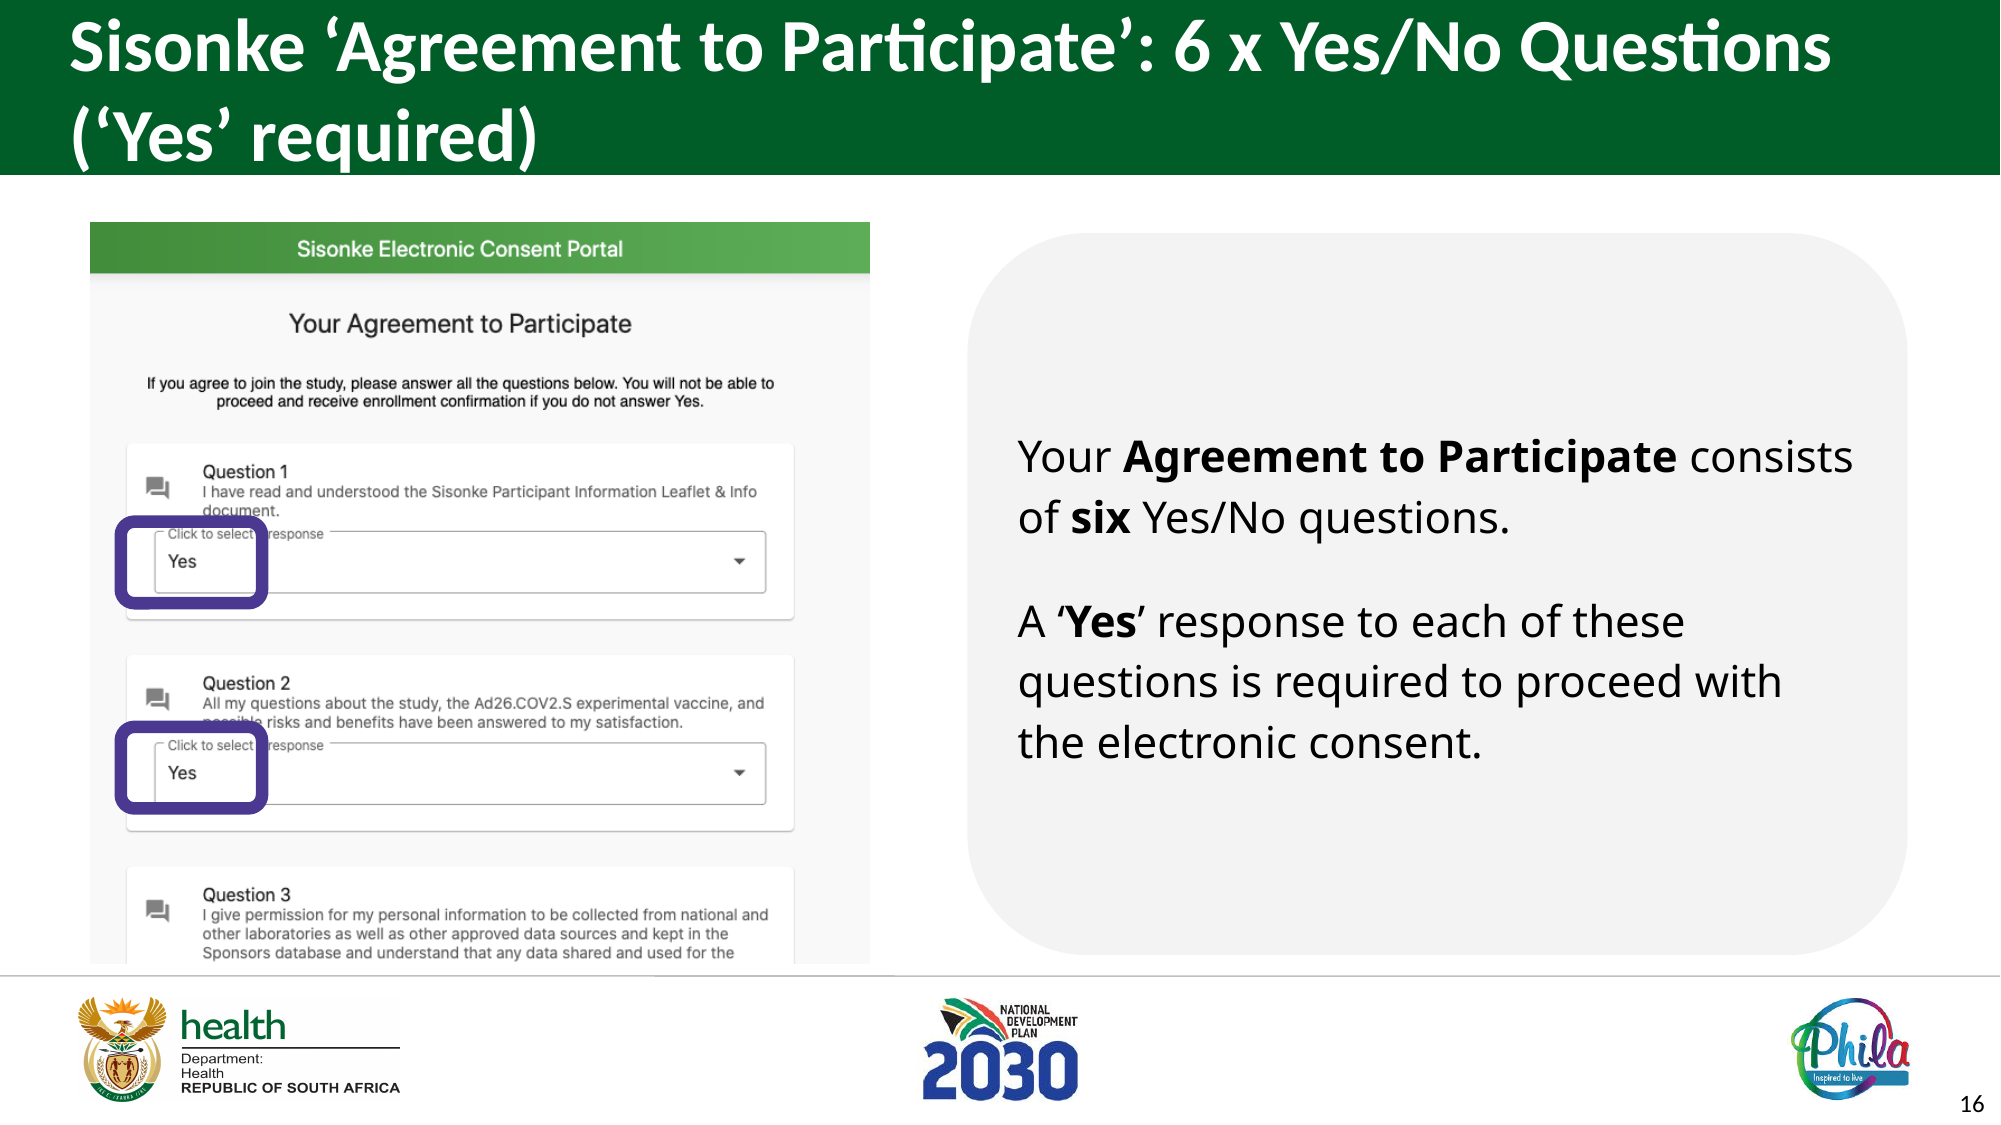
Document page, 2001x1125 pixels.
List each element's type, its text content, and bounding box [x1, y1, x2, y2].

text_box Your Agreement to Participate consists of six Yes/No questions. A ‘Yes’ response to each of these questions is required to proceed with the electronic consent. [967, 233, 1908, 956]
picture [90, 222, 870, 964]
list [893, 209, 1946, 977]
text_box Sisonke ‘Agreement to Participate’: 6 x Yes/No Questions (‘Yes’ required) [54, 0, 1953, 173]
picture [1767, 997, 1933, 1102]
picture [78, 997, 400, 1102]
picture [916, 997, 1084, 1102]
